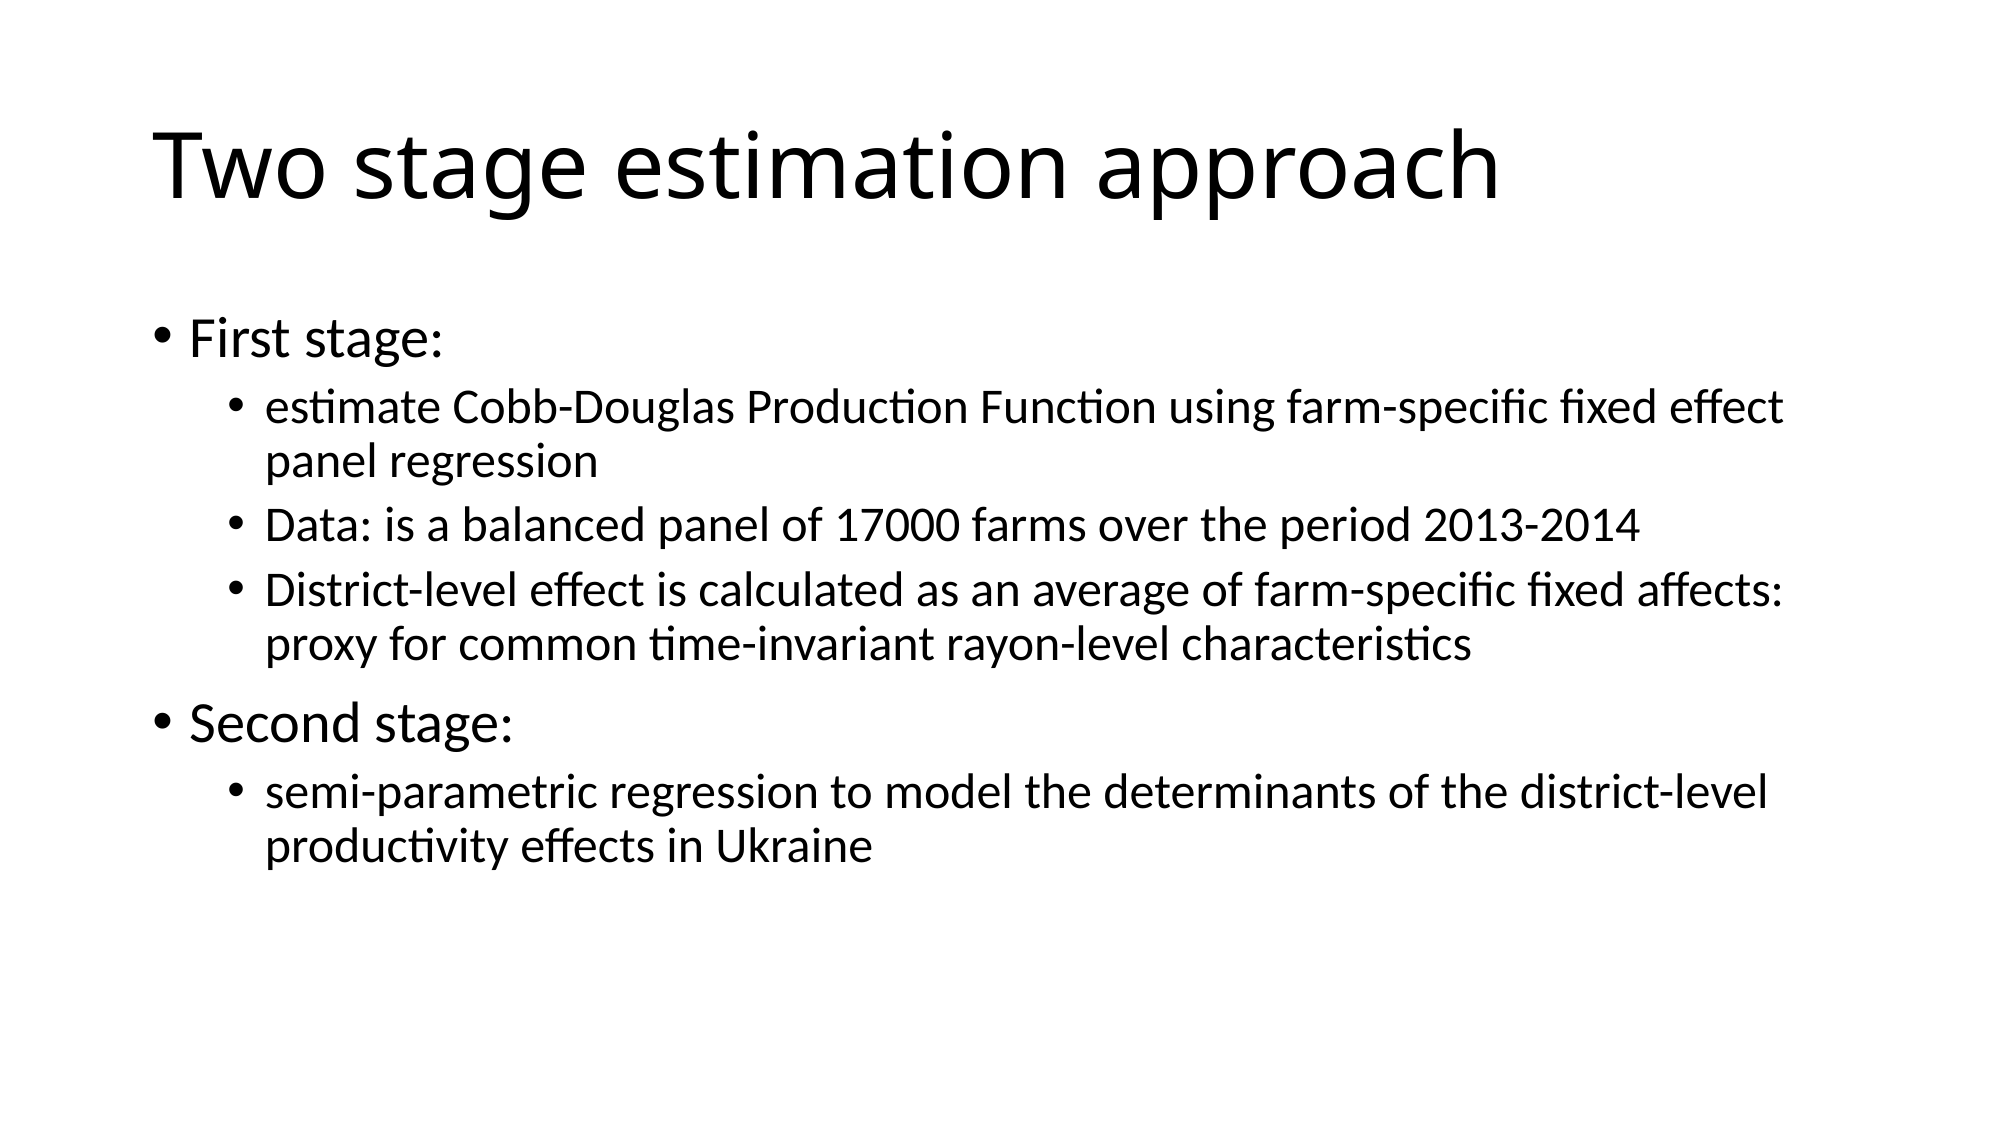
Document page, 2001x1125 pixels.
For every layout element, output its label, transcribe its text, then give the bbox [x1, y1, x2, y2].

title Two stage estimation approach [137, 59, 1863, 278]
list First stage: estimate Cobb-Douglas Production Function using farm-specific fixed effect panel regression Data: is a balanced panel of 17000 farms over the period 2013-2014 District-level effect is calculated as an average of farm-specific fixed affects: proxy for common time-invariant rayon-level characteristics Second stage: semi-parametric regression to model the determinants of the district-level productivity effects in Ukraine [137, 299, 1863, 1014]
